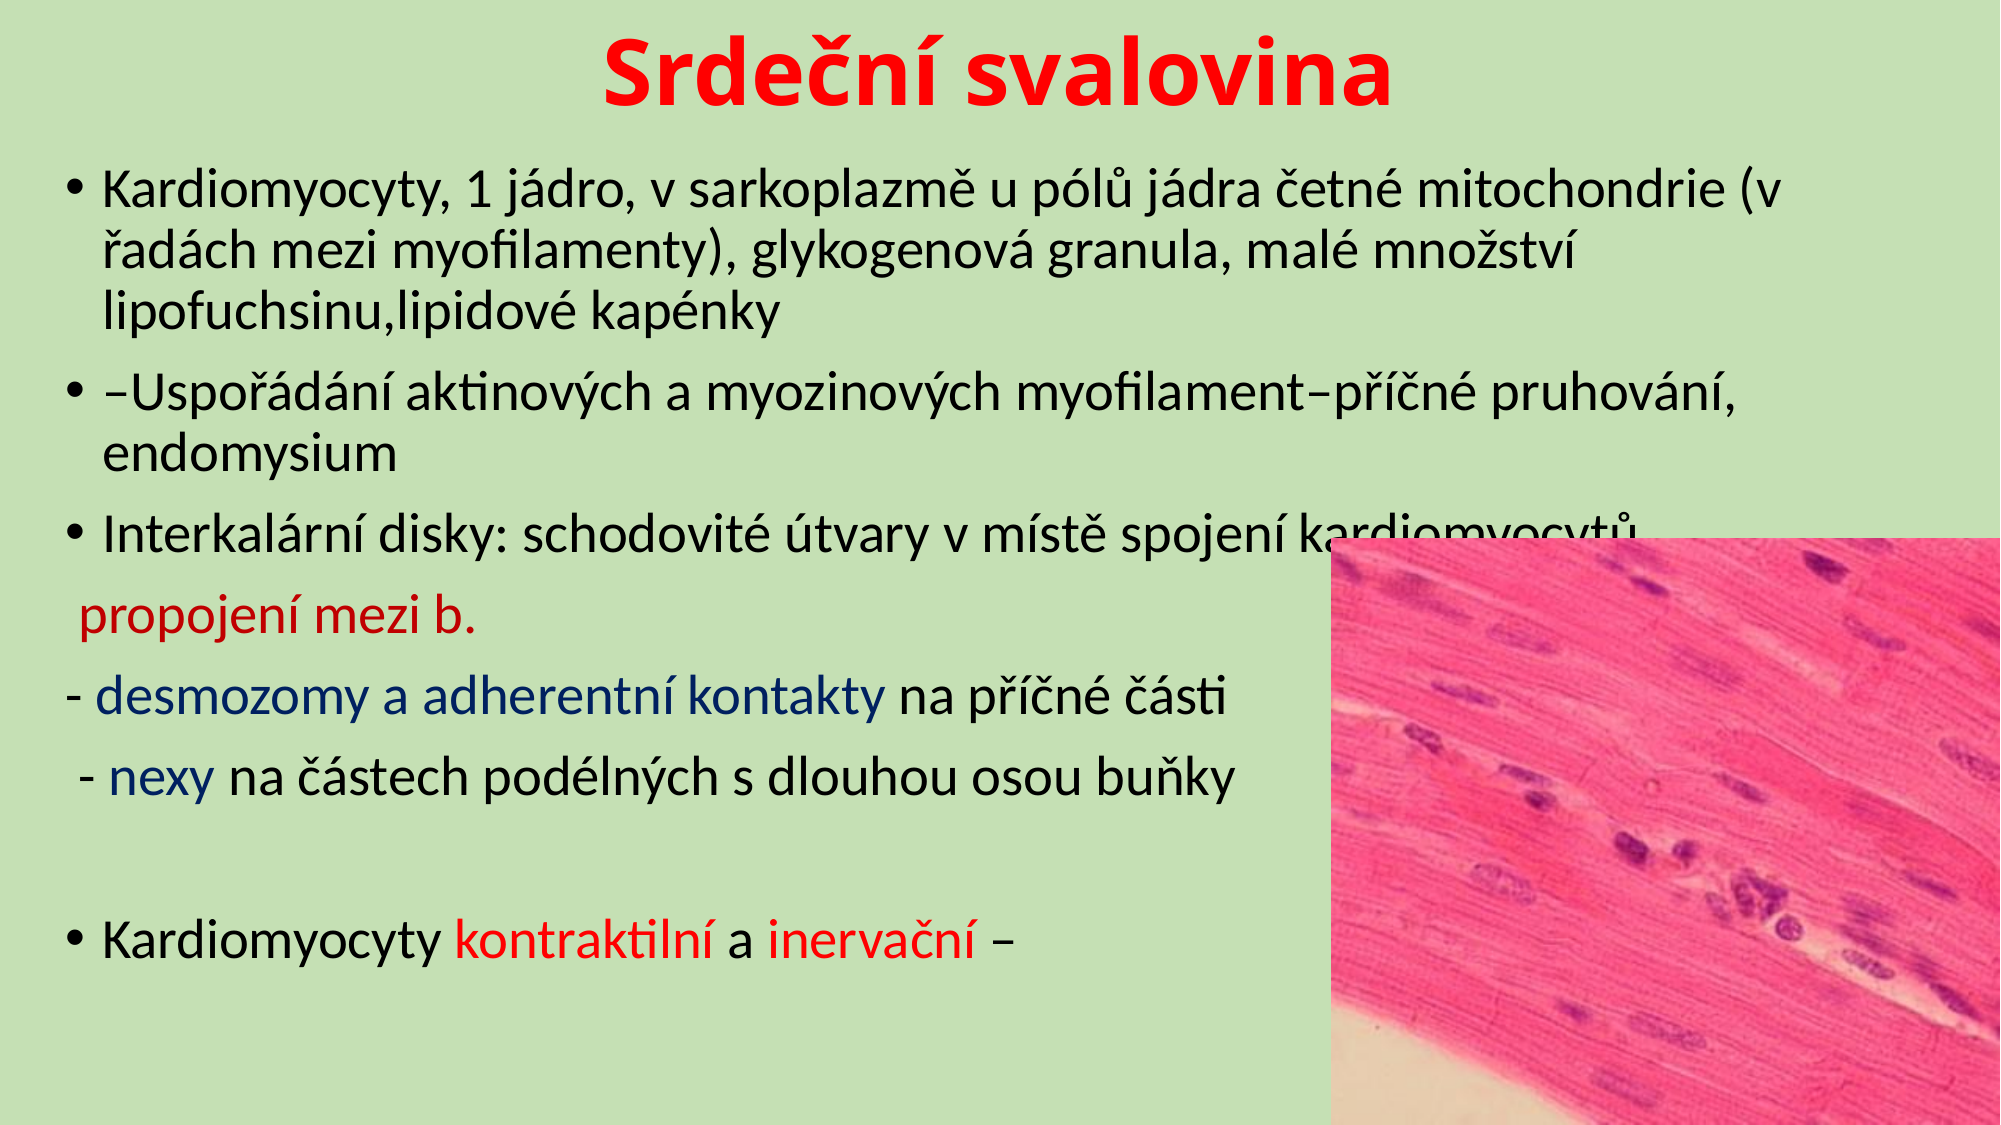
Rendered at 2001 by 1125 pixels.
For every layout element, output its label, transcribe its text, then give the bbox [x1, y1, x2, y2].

list Kardiomyocyty, 1 jádro, v sarkoplazmě u pólů jádra četné mitochondrie (v řadách mezi myofilamenty), glykogenová granula, malé množství lipofuchsinu,lipidové kapénky –Uspořádání aktinových a myozinových myofilament–příčné pruhování, endomysium Interkalární disky: schodovité útvary v místě spojení kardiomyocytů propojení mezi b. - desmozomy a adherentní kontakty na příčné části - nexy na částech podélných s dlouhou osou buňky Kardiomyocyty kontraktilní a inervační – [50, 151, 1863, 979]
title Srdeční svalovina [137, 0, 1863, 151]
picture [1331, 538, 2000, 1125]
